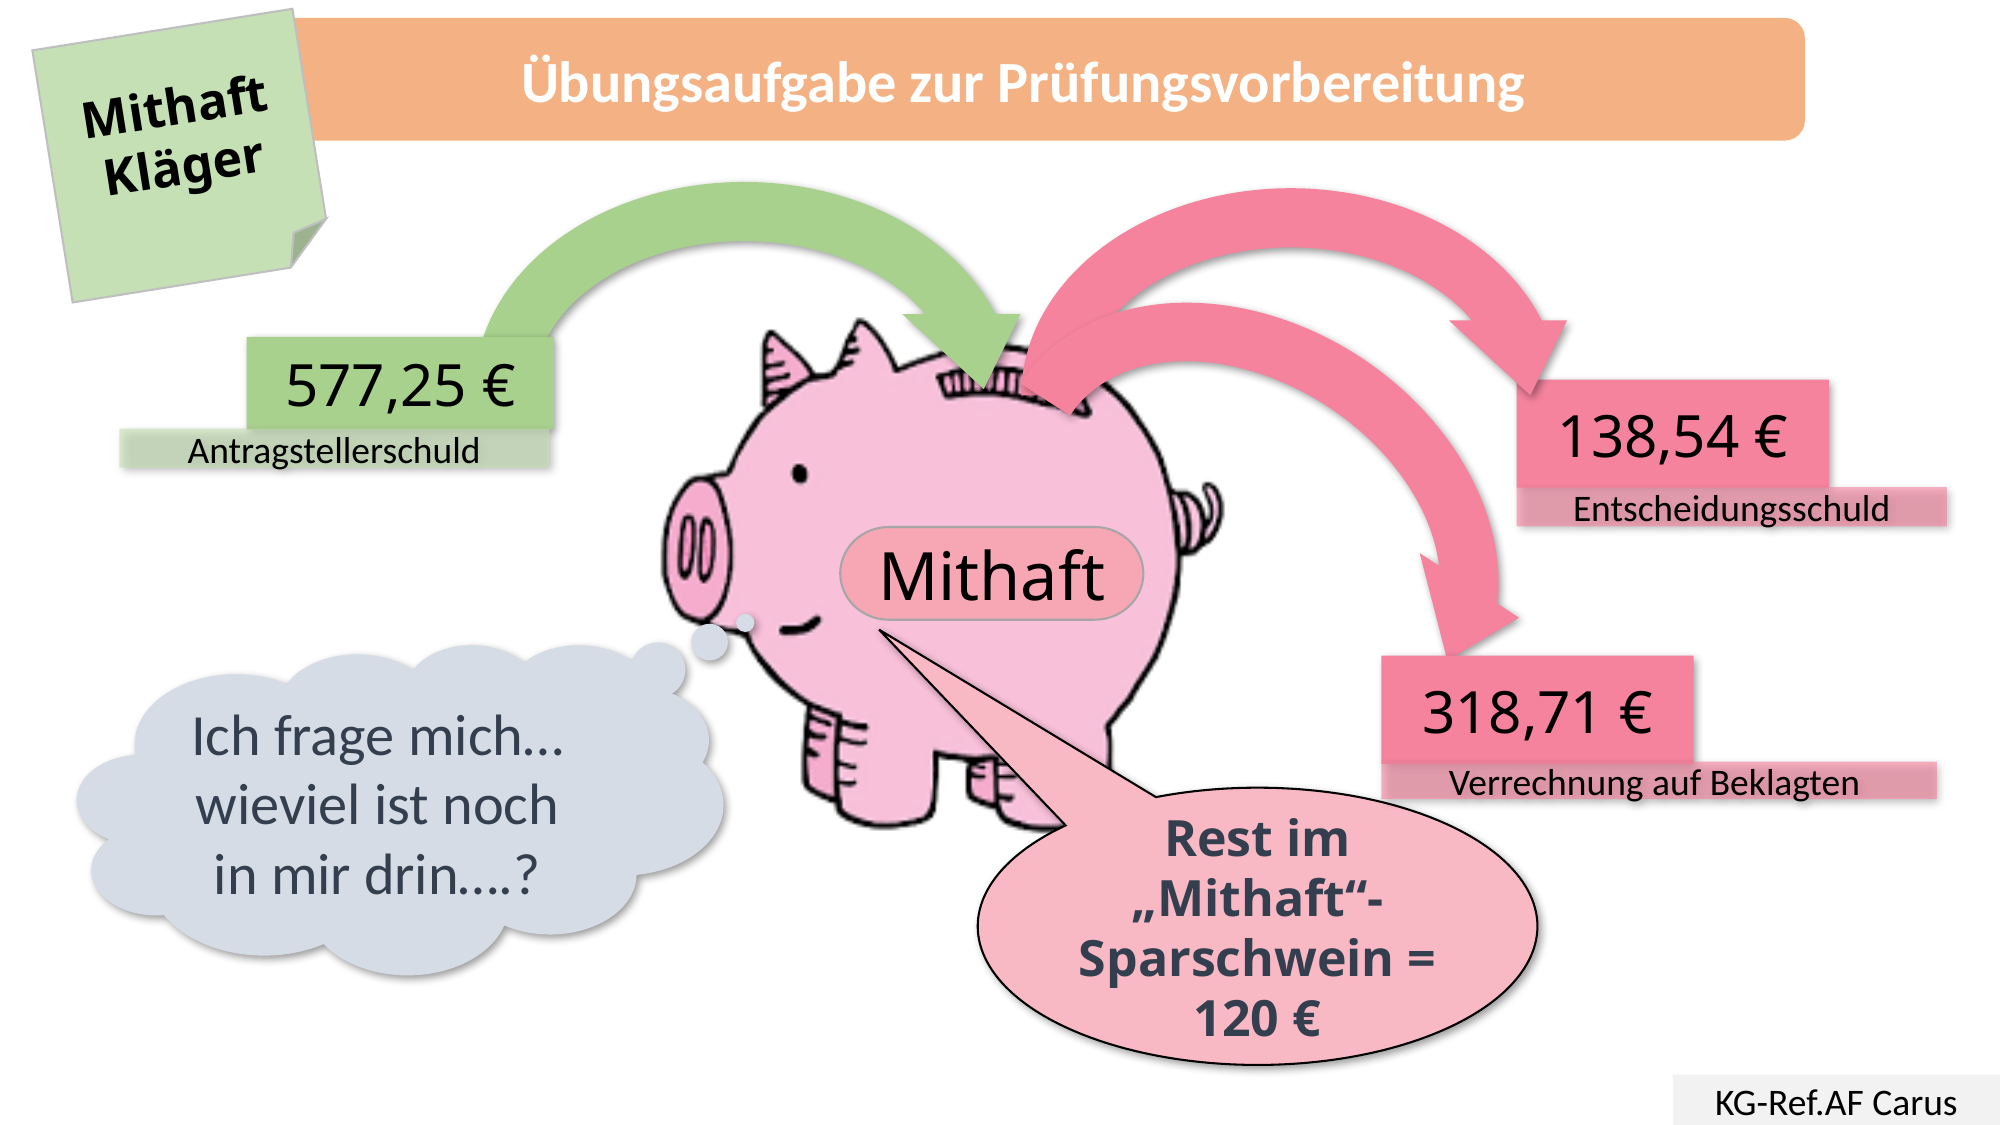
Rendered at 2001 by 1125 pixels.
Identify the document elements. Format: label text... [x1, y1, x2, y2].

text_box Antragstellerschuld [118, 428, 550, 469]
text_box 577,25 € [246, 336, 555, 427]
text_box [1269, 437, 1430, 544]
text_box [1269, 313, 1521, 653]
text_box Mithaft Kläger [31, 7, 330, 304]
text_box Verrechnung auf Beklagten [1380, 760, 1938, 800]
text_box [1094, 187, 1569, 398]
text_box 138,54 € [1516, 379, 1830, 486]
text_box [55, 437, 618, 544]
text_box Rest im „Mithaft“- Sparschwein = 120 € [976, 786, 1539, 1066]
text_box Entscheidungsschuld [1516, 486, 1948, 527]
text_box Ich frage mich… wieviel ist noch in mir drin….? [75, 644, 629, 977]
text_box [618, 252, 1269, 901]
text_box Übungsaufgabe zur Prüfungsvorbereitung [295, 16, 1806, 142]
text_box [483, 180, 948, 334]
text_box 318,71 € [1380, 655, 1695, 760]
text_box [1455, 437, 2000, 544]
text_box KG-Ref.AF Carus [1672, 1074, 2000, 1125]
